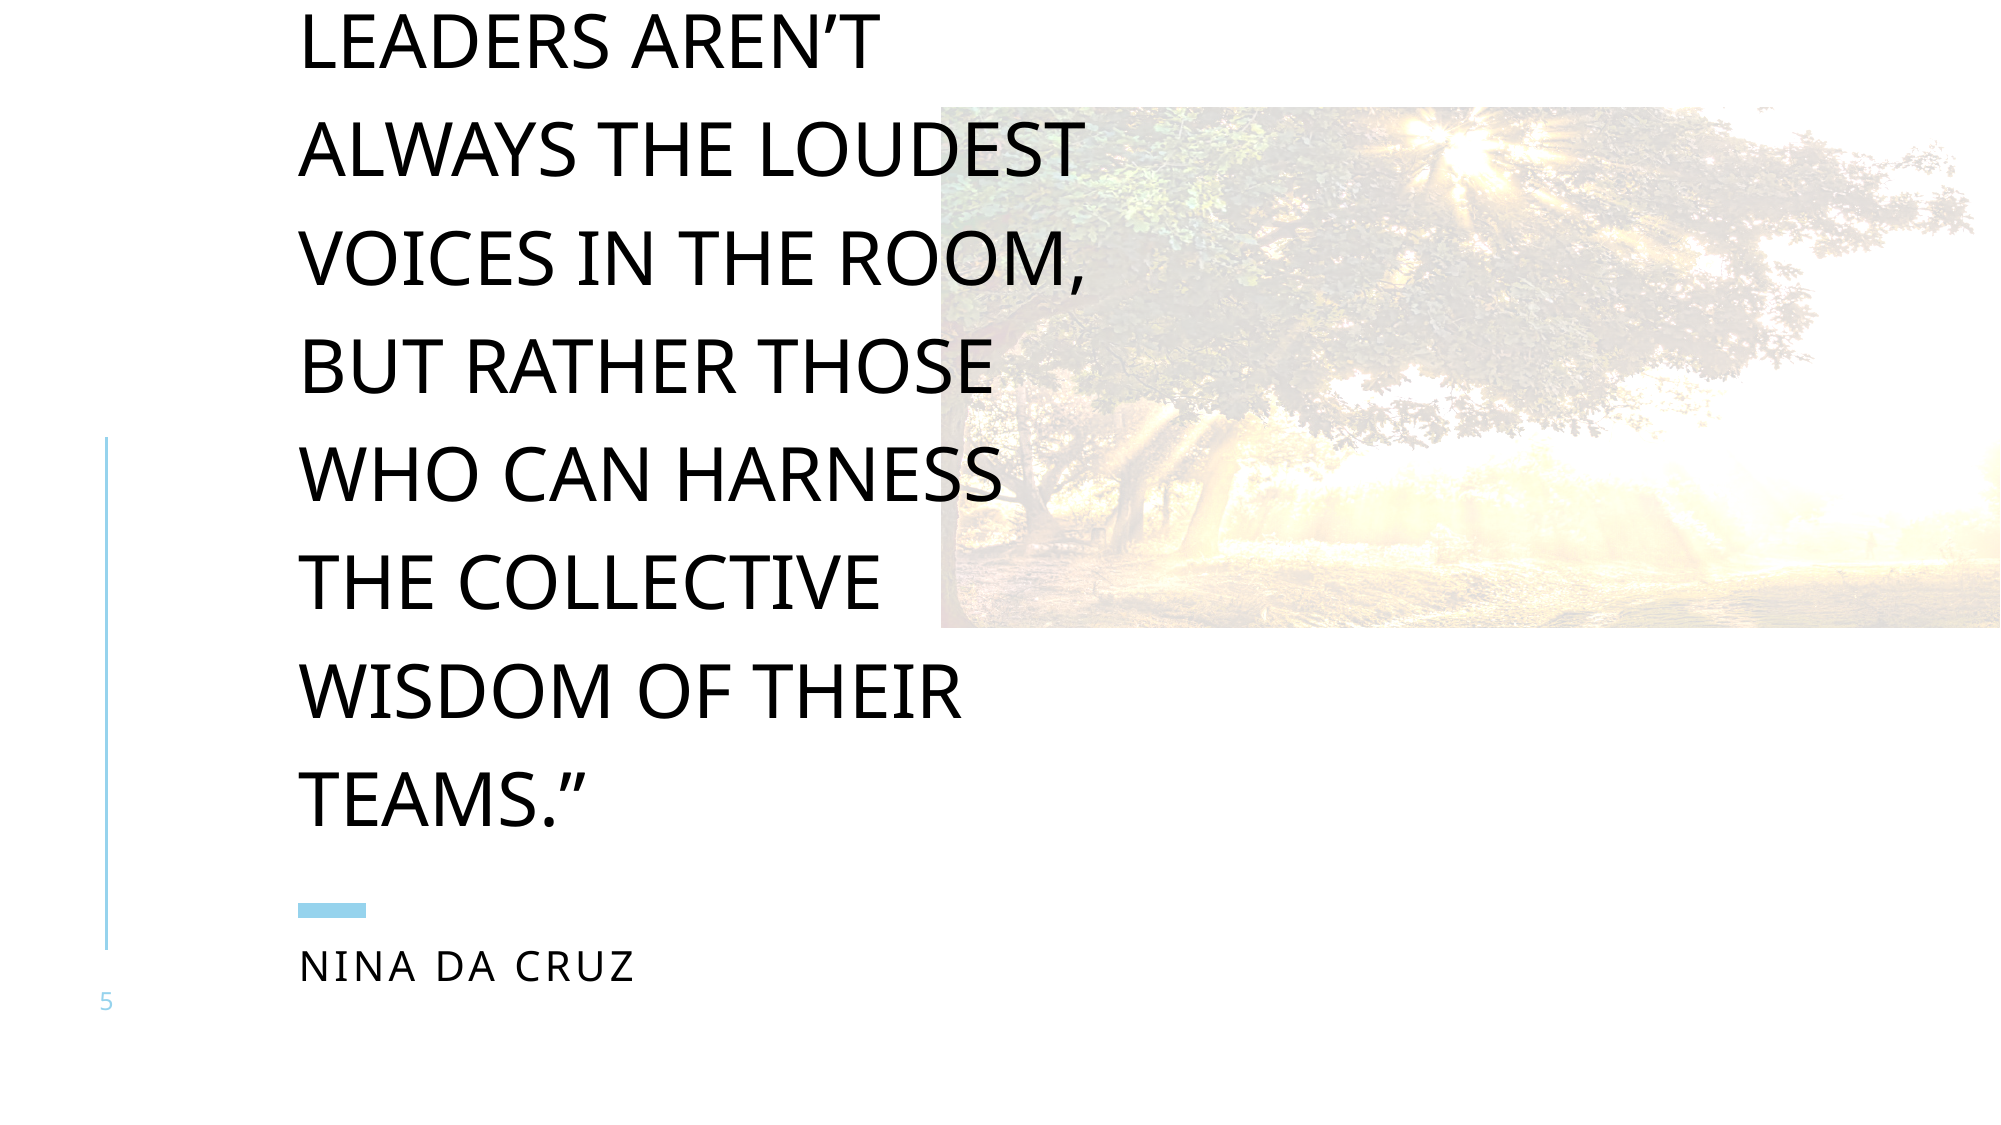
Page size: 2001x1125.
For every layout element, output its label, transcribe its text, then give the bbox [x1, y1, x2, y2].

title “remember, the best leaders aren’t always the loudest voices in the room, but rather those who can harness the collective wisdom of their teams.” [298, 403, 1145, 842]
subtitle Nina da cruz [298, 945, 1088, 988]
picture [941, 107, 2000, 628]
slide_number 5 [68, 987, 144, 1018]
